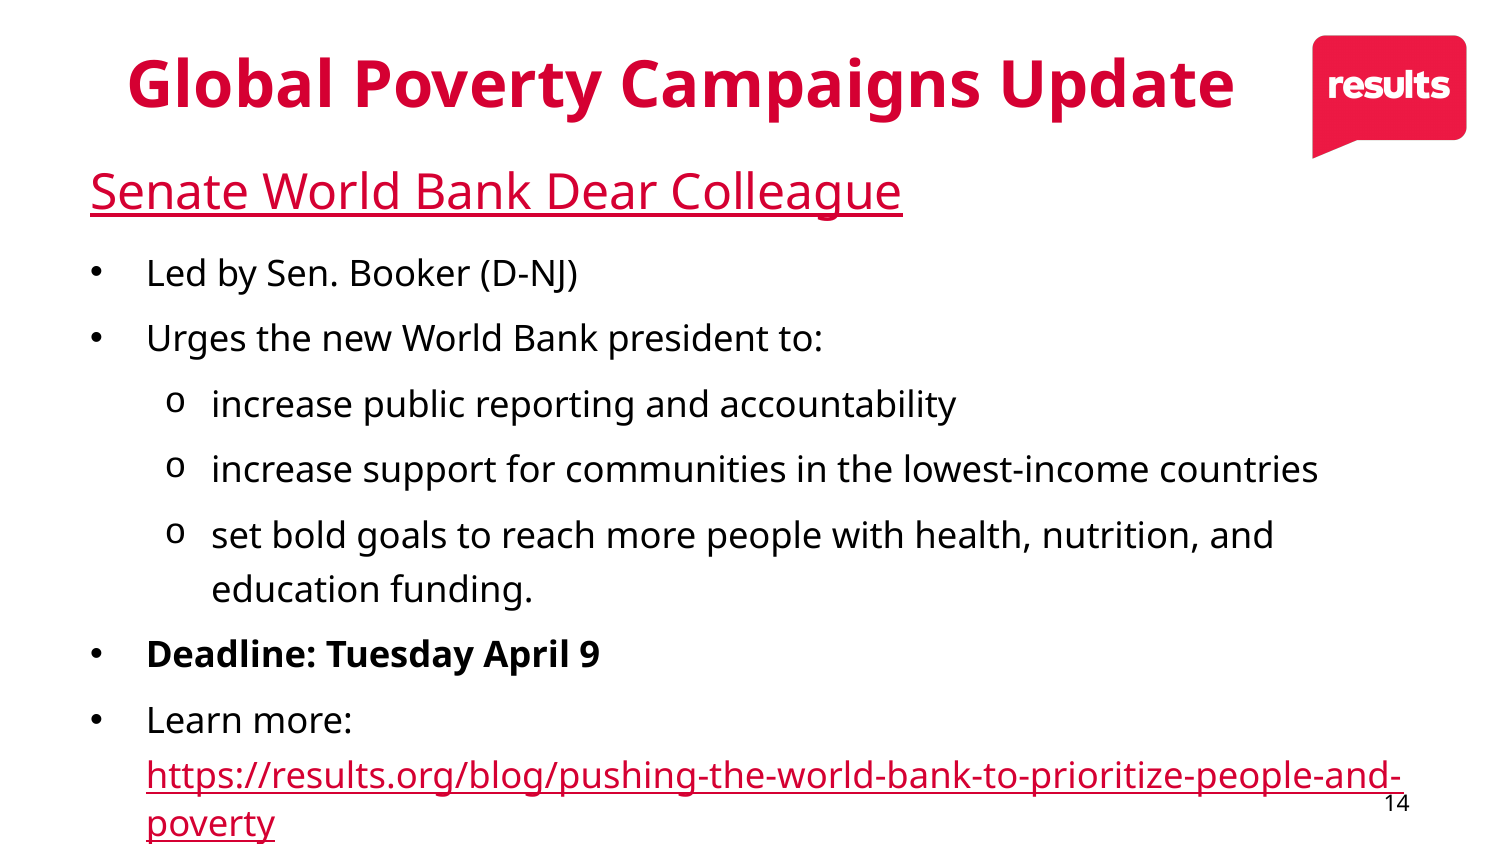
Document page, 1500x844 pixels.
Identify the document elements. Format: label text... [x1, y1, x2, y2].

list Senate World Bank Dear Colleague Led by Sen. Booker (D-NJ) Urges the new World Bank president to: increase public reporting and accountability increase support for communities in the lowest-income countries set bold goals to reach more people with health, nutrition, and education funding. Deadline: Tuesday April 9 Learn more: https://results.org/blog/pushing-the-world-bank-to-prioritize-people-and-poverty [75, 128, 1425, 818]
title Global Poverty Campaigns Update [75, 33, 1290, 128]
slide_number 14 [1074, 782, 1425, 827]
picture [1289, 13, 1490, 175]
